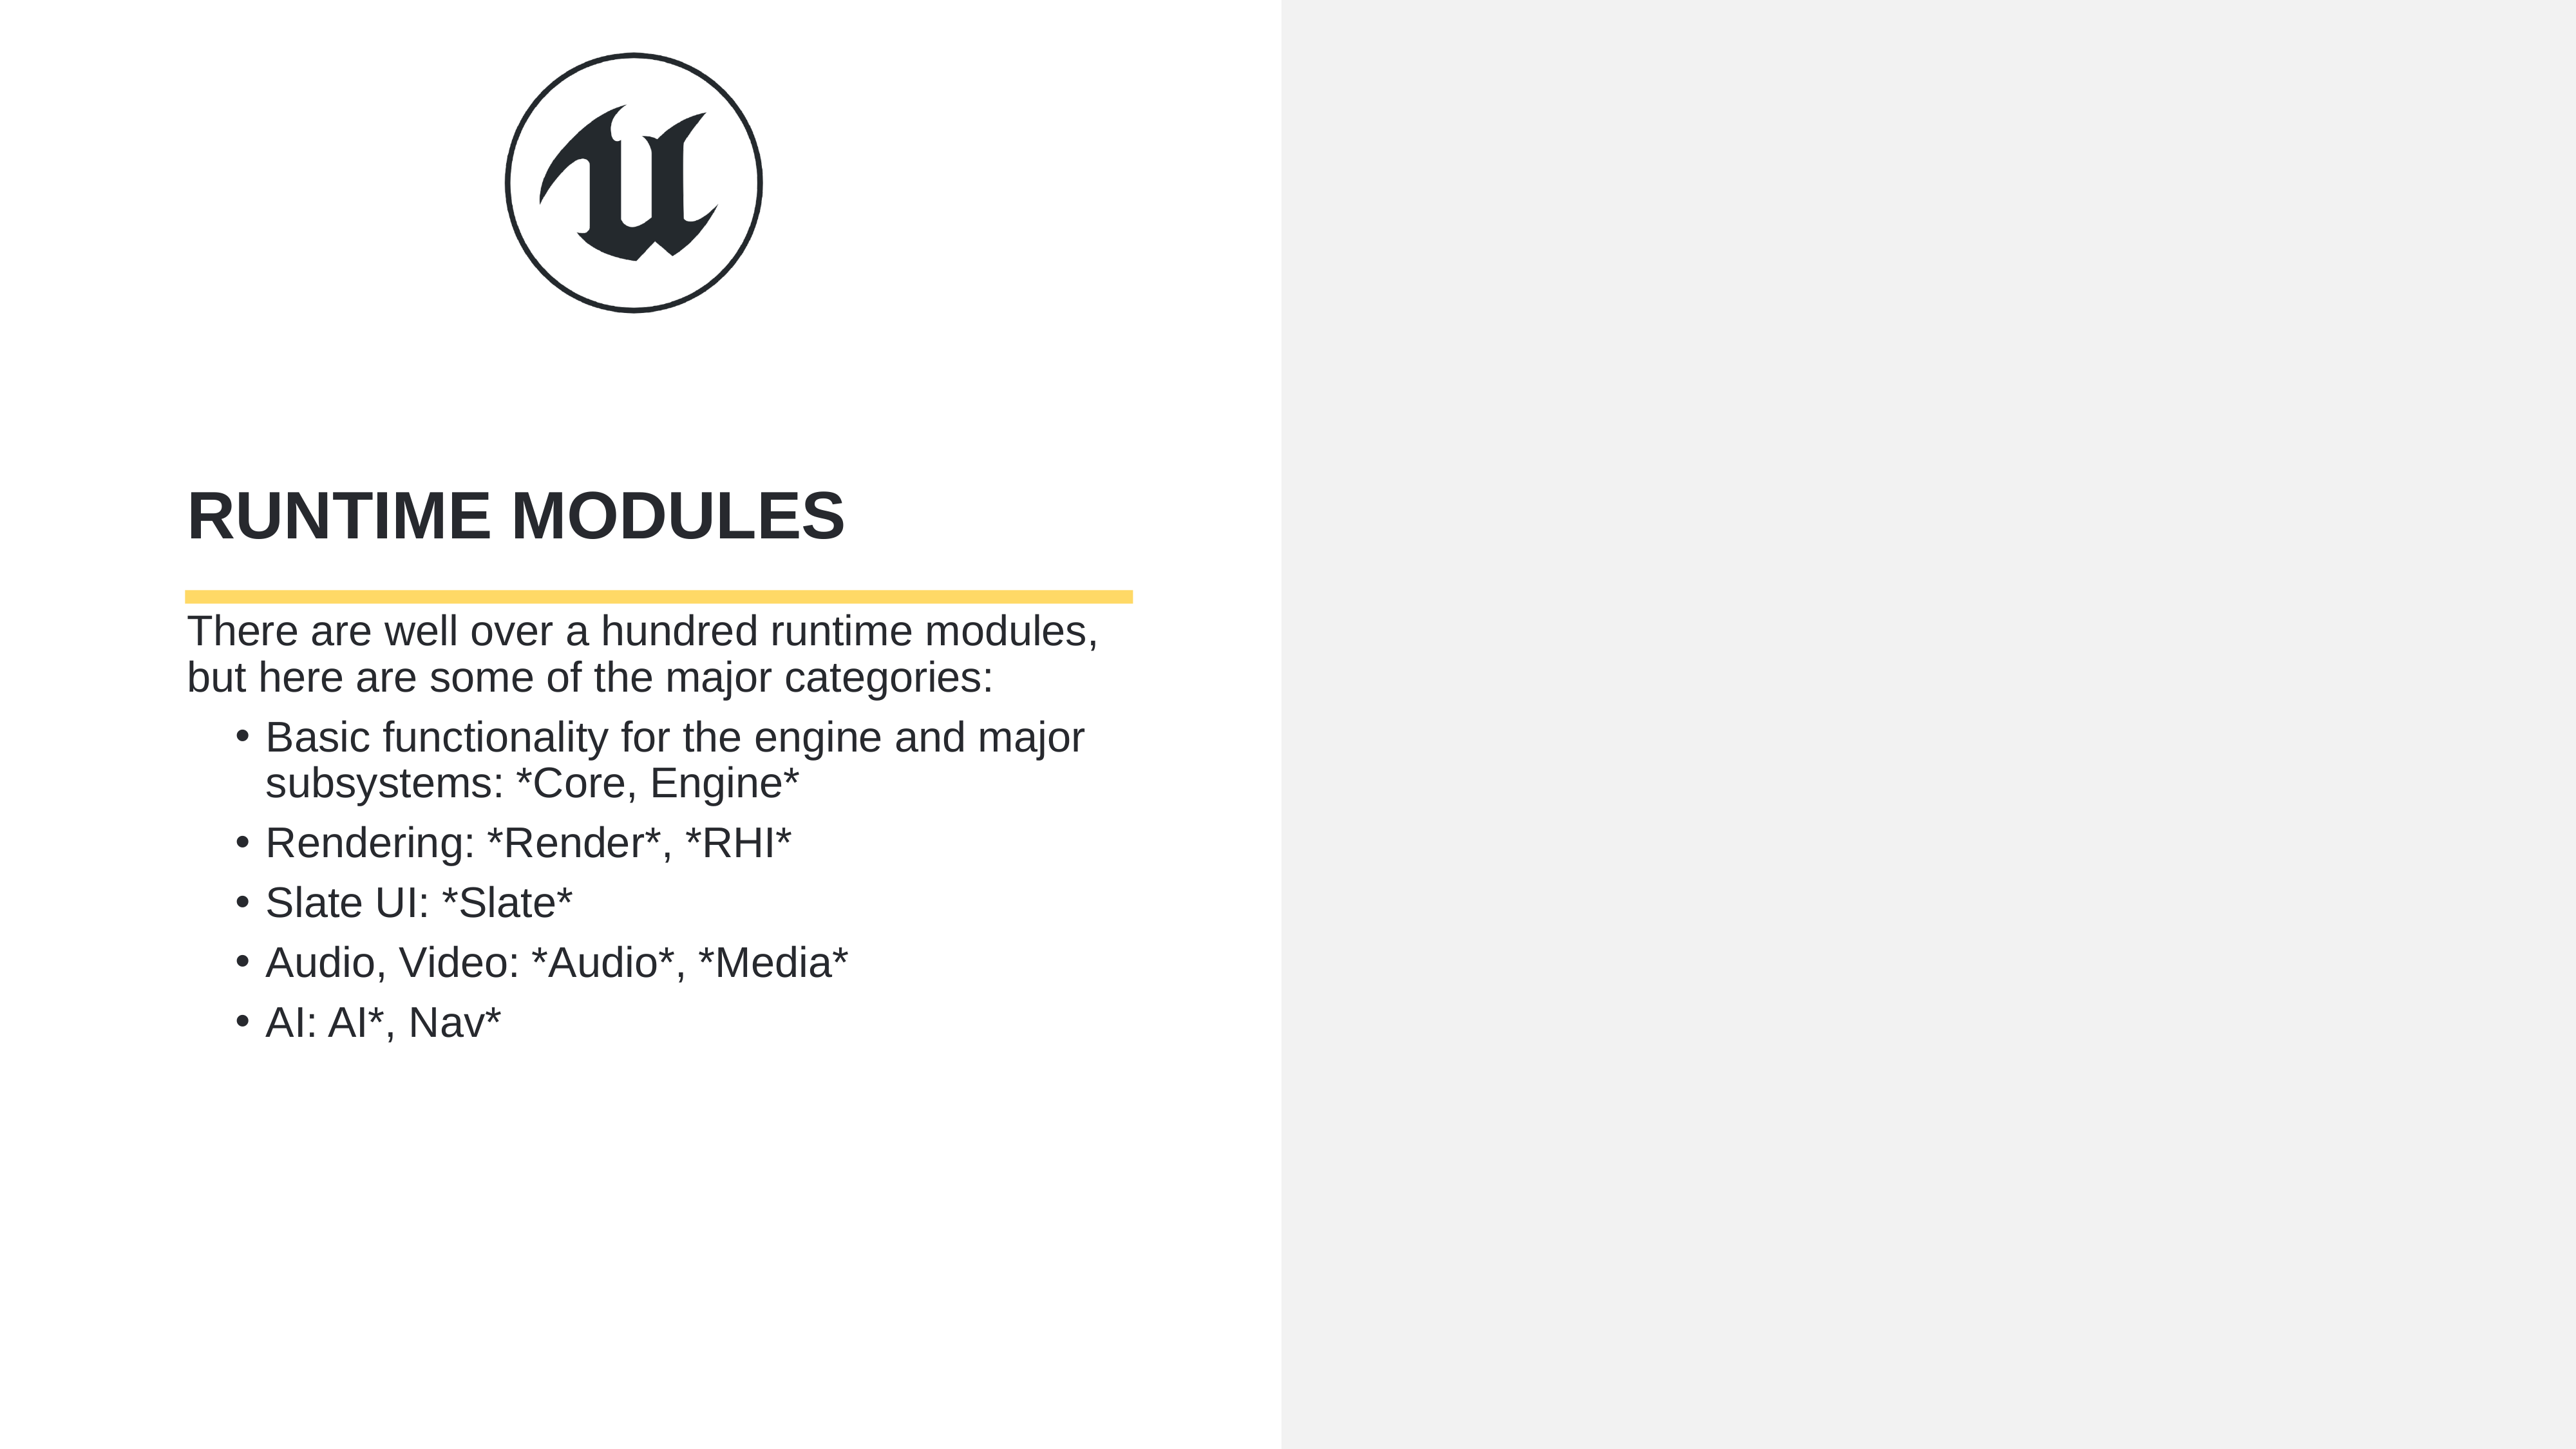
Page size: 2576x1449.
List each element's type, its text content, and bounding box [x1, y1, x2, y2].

list There are well over a hundred runtime modules, but here are some of the major categories: Basic functionality for the engine and major subsystems: *Core, Engine* Rendering: *Render*, *RHI* Slate UI: *Slate* Audio, Video: *Audio*, *Media* AI: AI*, Nav* [177, 603, 1133, 1449]
picture [495, 43, 773, 97]
title Runtime Modules [177, 97, 1133, 558]
